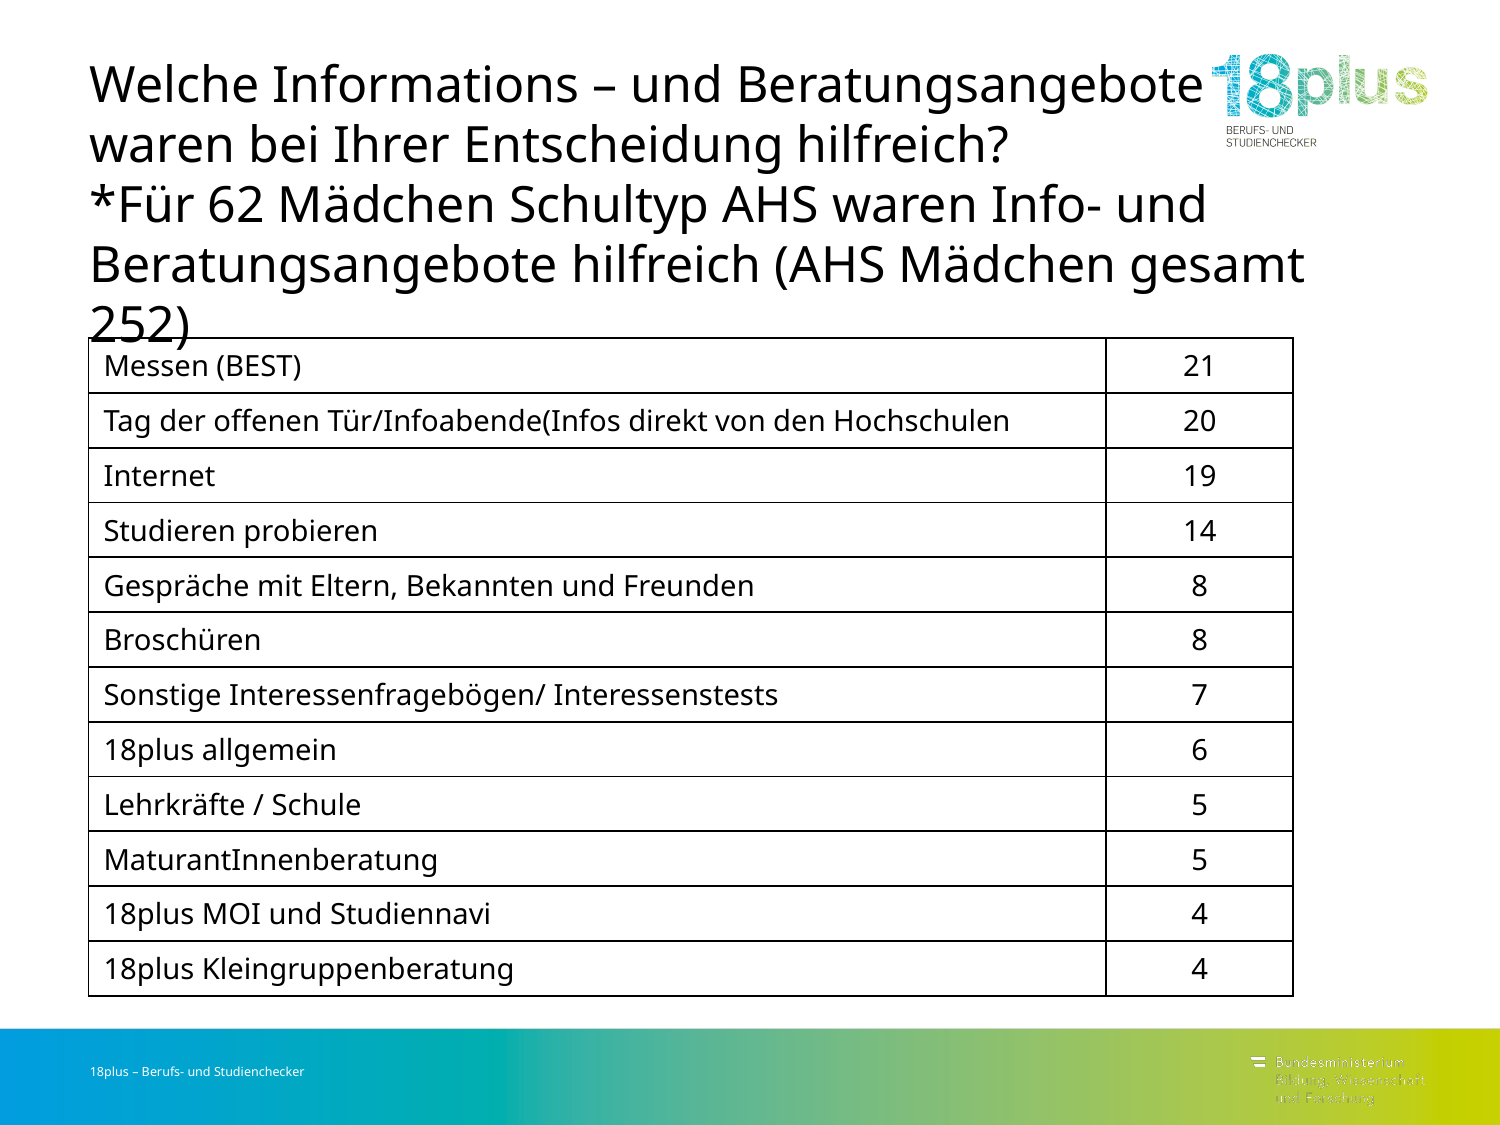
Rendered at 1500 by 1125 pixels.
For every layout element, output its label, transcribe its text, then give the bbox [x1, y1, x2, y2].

footer 18plus – Berufs- und Studienchecker [75, 1042, 366, 1102]
table_cell Studieren probieren [89, 503, 1105, 556]
table_cell Sonstige Interessenfragebögen/ Interessenstests [89, 668, 1105, 721]
table_cell 5 [1107, 777, 1292, 830]
table_cell 19 [1107, 449, 1292, 502]
table_cell Broschüren [89, 613, 1105, 666]
table_cell Internet [89, 449, 1105, 502]
table_cell 4 [1107, 887, 1292, 940]
table_cell MaturantInnenberatung [89, 832, 1105, 885]
table_cell 7 [1107, 668, 1292, 721]
table_cell 18plus MOI und Studiennavi [89, 887, 1105, 940]
table_cell Gespräche mit Eltern, Bekannten und Freunden [89, 558, 1105, 611]
table_cell 18plus Kleingruppenberatung [89, 942, 1105, 995]
table_cell 8 [1107, 558, 1292, 611]
table_cell 5 [1107, 832, 1292, 885]
table_header Messen (BEST) [89, 339, 1105, 392]
table_cell 8 [1107, 613, 1292, 666]
table_cell 18plus allgemein [89, 723, 1105, 776]
title Welche Informations – und Beratungsangebote waren bei Ihrer Entscheidung hilfreich? *Für 62 Mädchen Schultyp AHS waren Info- und Beratungsangebote hilfreich (AHS Mädchen gesamt 252) [75, 45, 1425, 291]
picture [1250, 1056, 1425, 1106]
table_cell 4 [1107, 942, 1292, 995]
table_cell Lehrkräfte / Schule [89, 777, 1105, 830]
table_cell Tag der offenen Tür/Infoabende(Infos direkt von den Hochschulen [89, 394, 1105, 447]
table_cell 6 [1107, 723, 1292, 776]
table_cell 14 [1107, 503, 1292, 556]
table_cell 20 [1107, 394, 1292, 447]
table_header 21 [1107, 339, 1292, 392]
